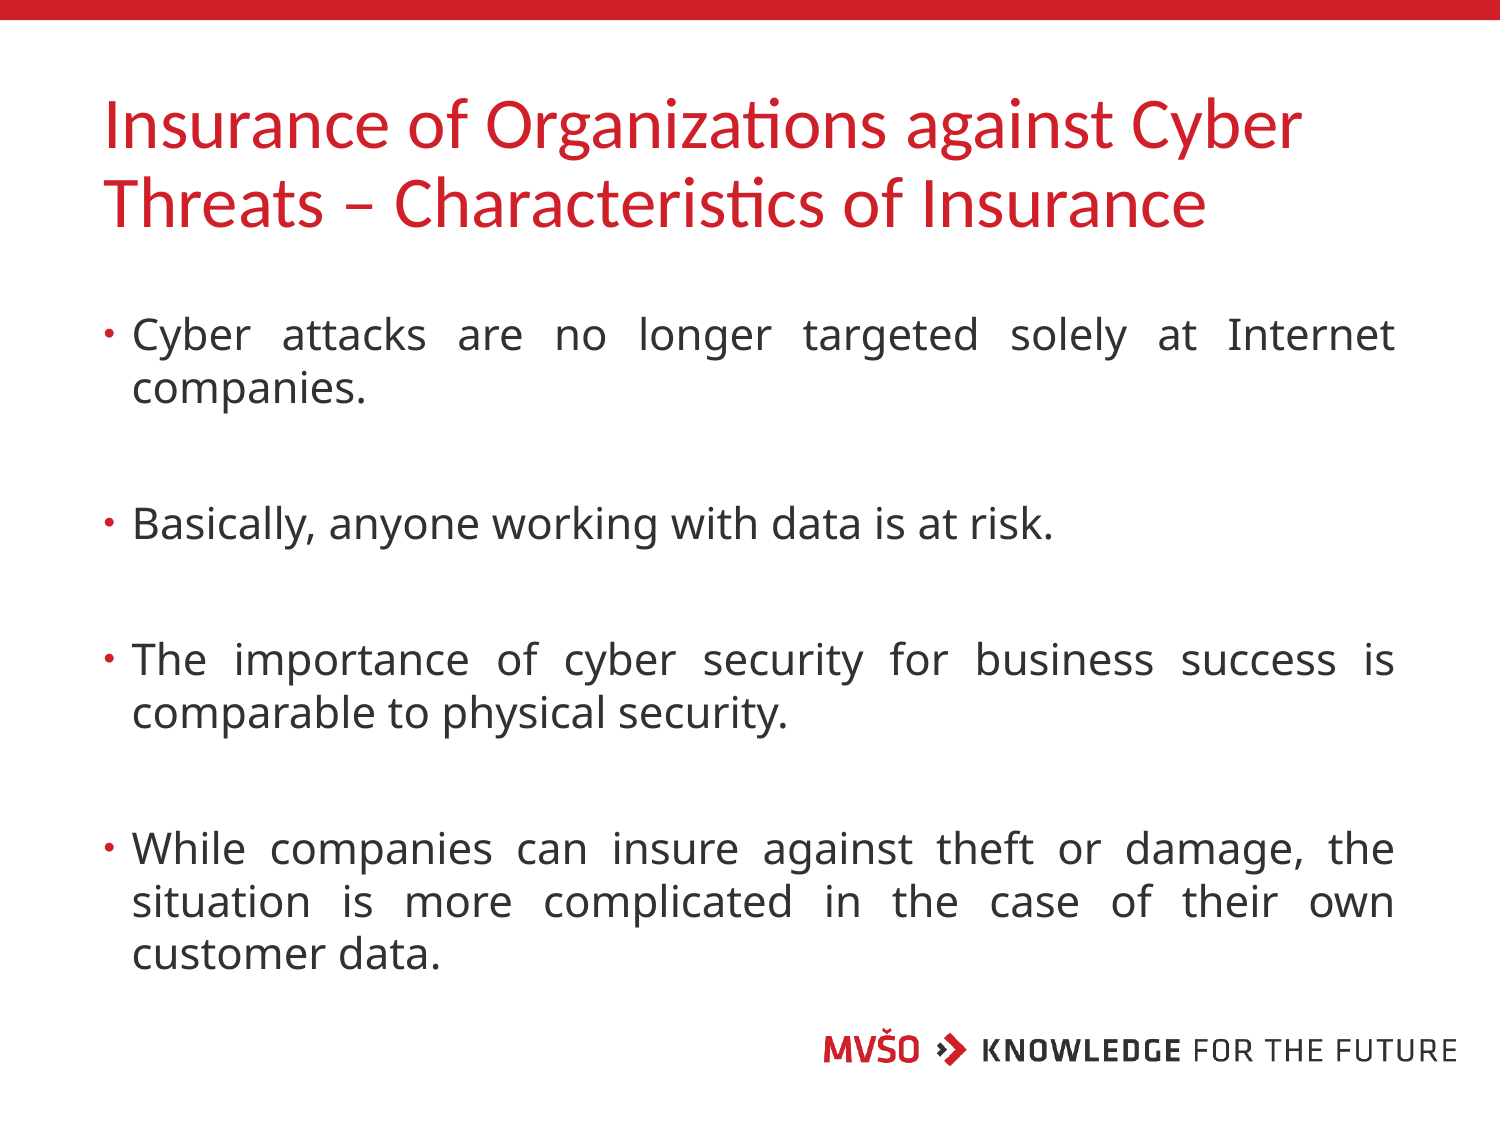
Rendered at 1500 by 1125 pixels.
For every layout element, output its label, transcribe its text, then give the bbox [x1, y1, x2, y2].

title Insurance of Organizations against Cyber Threats – Characteristics of Insurance [88, 59, 1412, 278]
picture [824, 1028, 1456, 1066]
list Cyber attacks are no longer targeted solely at Internet companies. Basically, anyone working with data is at risk. The importance of cyber security for business success is comparable to physical security. While companies can insure against theft or damage, the situation is more complicated in the case of their own customer data. [88, 299, 1412, 969]
